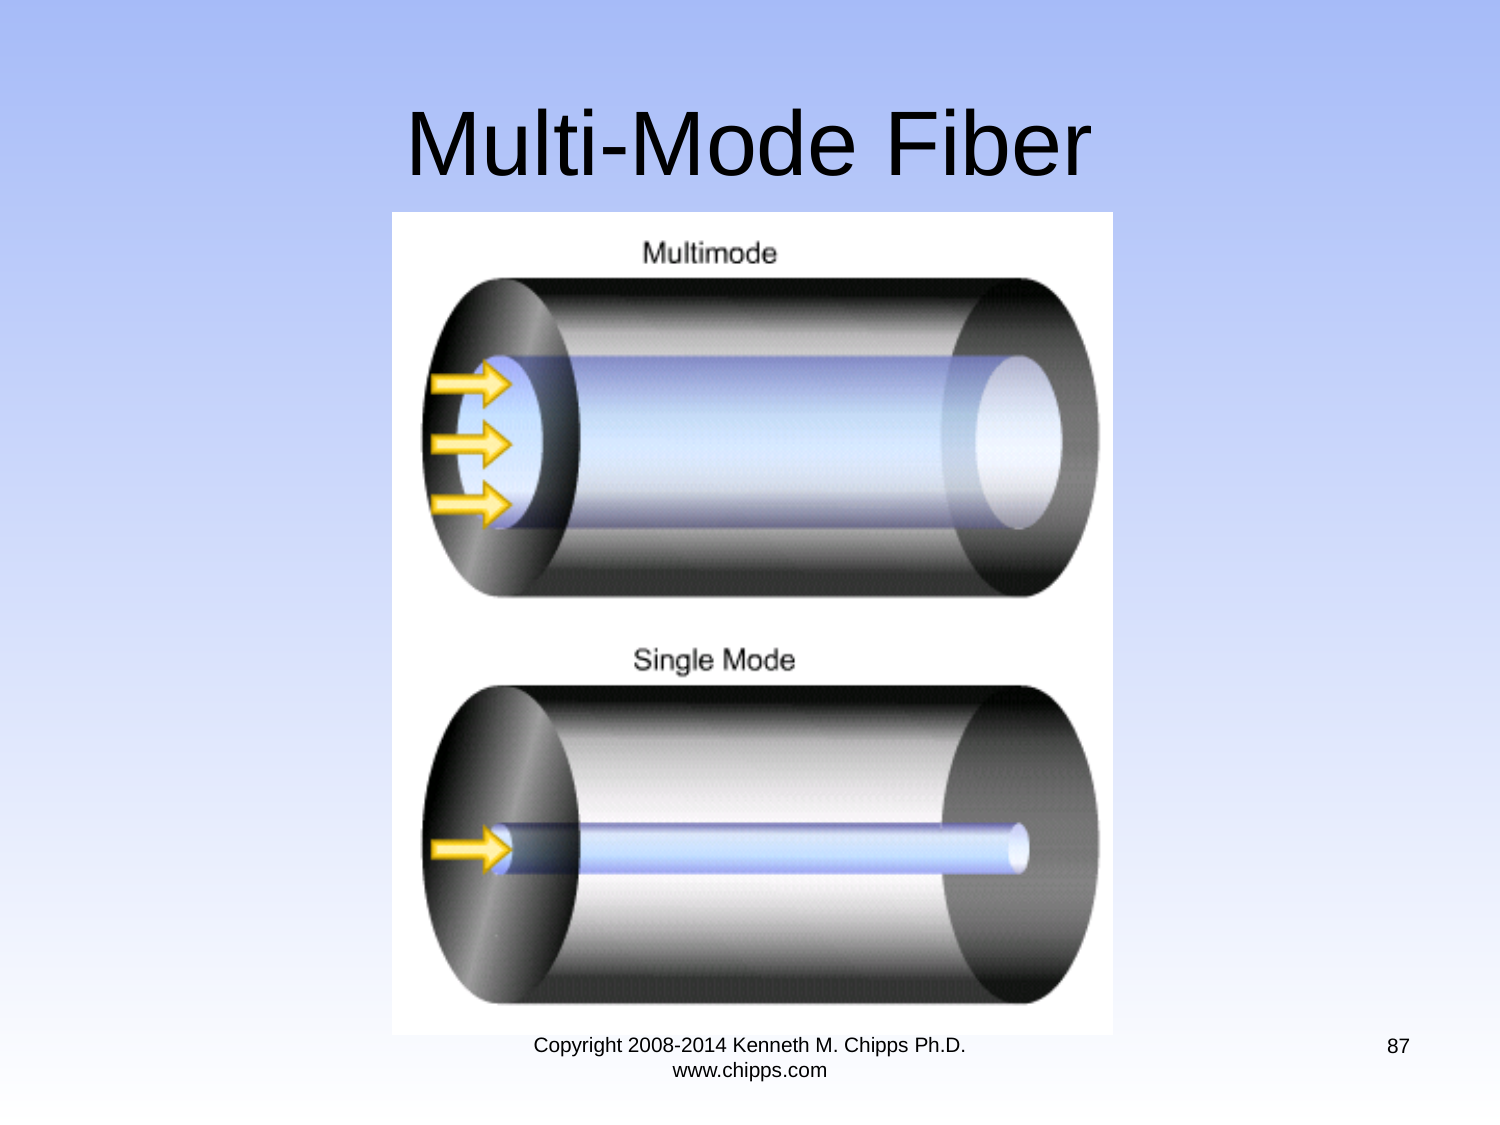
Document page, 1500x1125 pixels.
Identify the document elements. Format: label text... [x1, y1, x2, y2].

slide_number 87 [1074, 1024, 1426, 1104]
footer Copyright 2008-2014 Kenneth M. Chipps Ph.D. www.chipps.com [449, 1044, 1051, 1103]
slide_number 140 [0, 114, 75, 118]
slide_number 140 [1425, 114, 1500, 118]
picture [392, 212, 1113, 1035]
title Multi-Mode Fiber [75, 45, 1425, 233]
